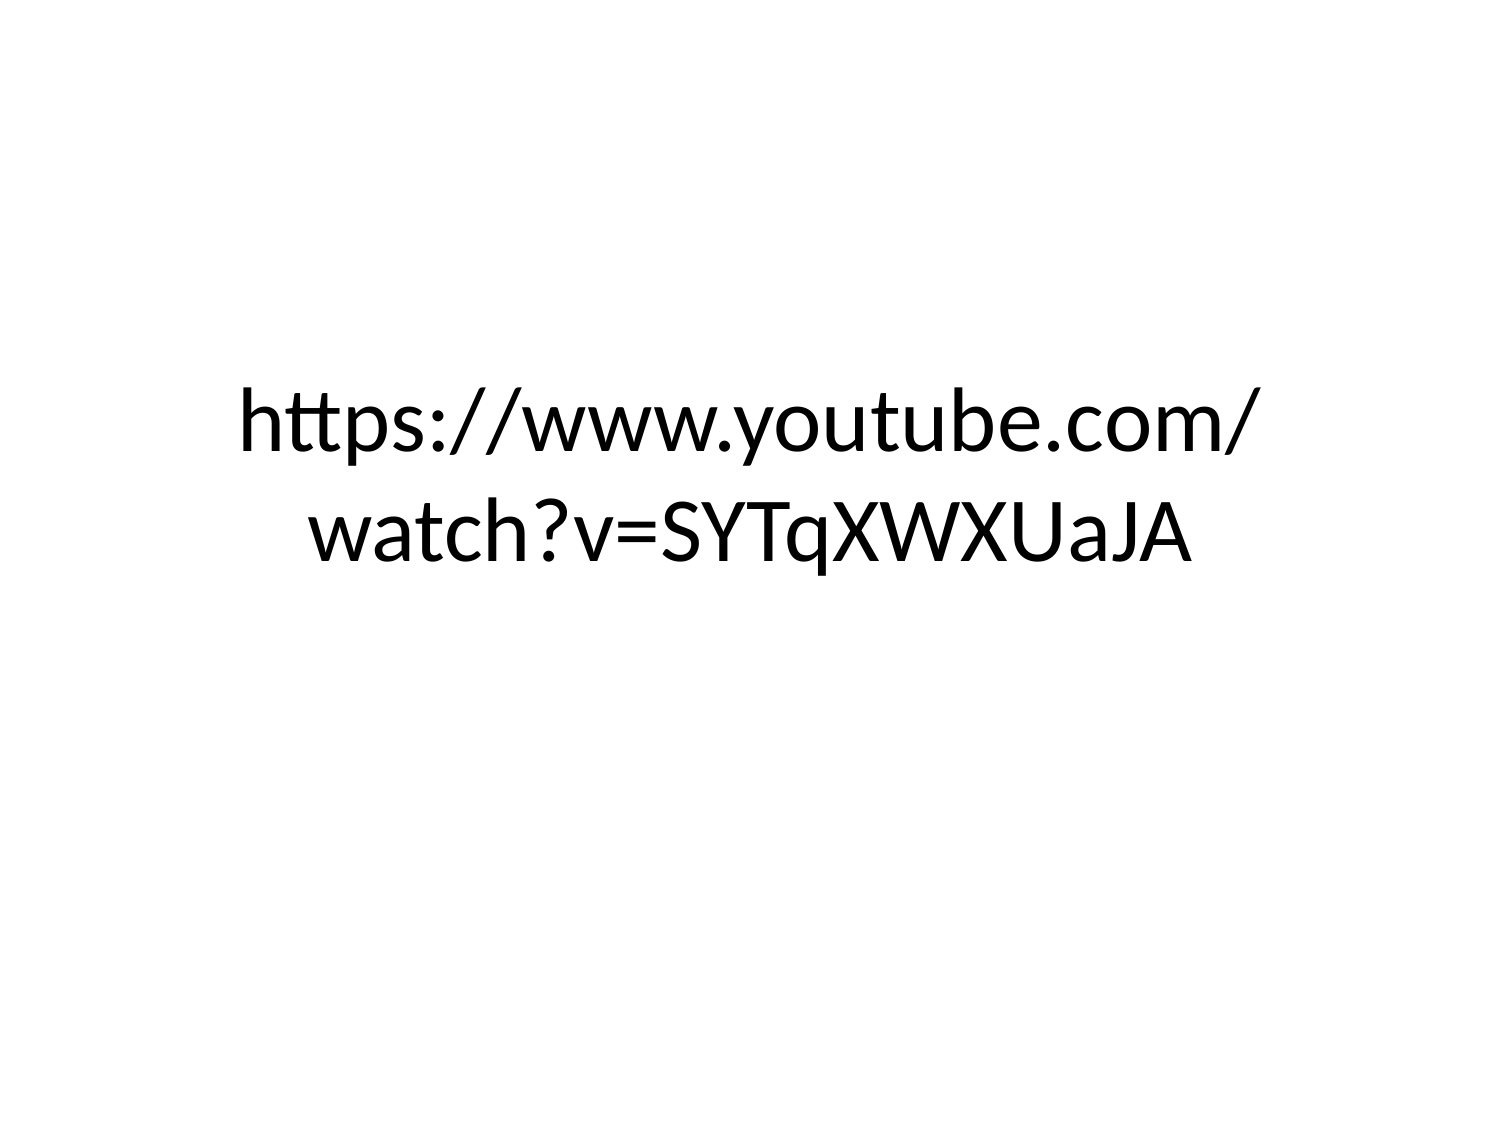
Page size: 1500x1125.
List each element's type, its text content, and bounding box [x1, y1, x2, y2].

title https://www.youtube.com/watch?v=SYTqXWXUaJA [112, 349, 1388, 591]
